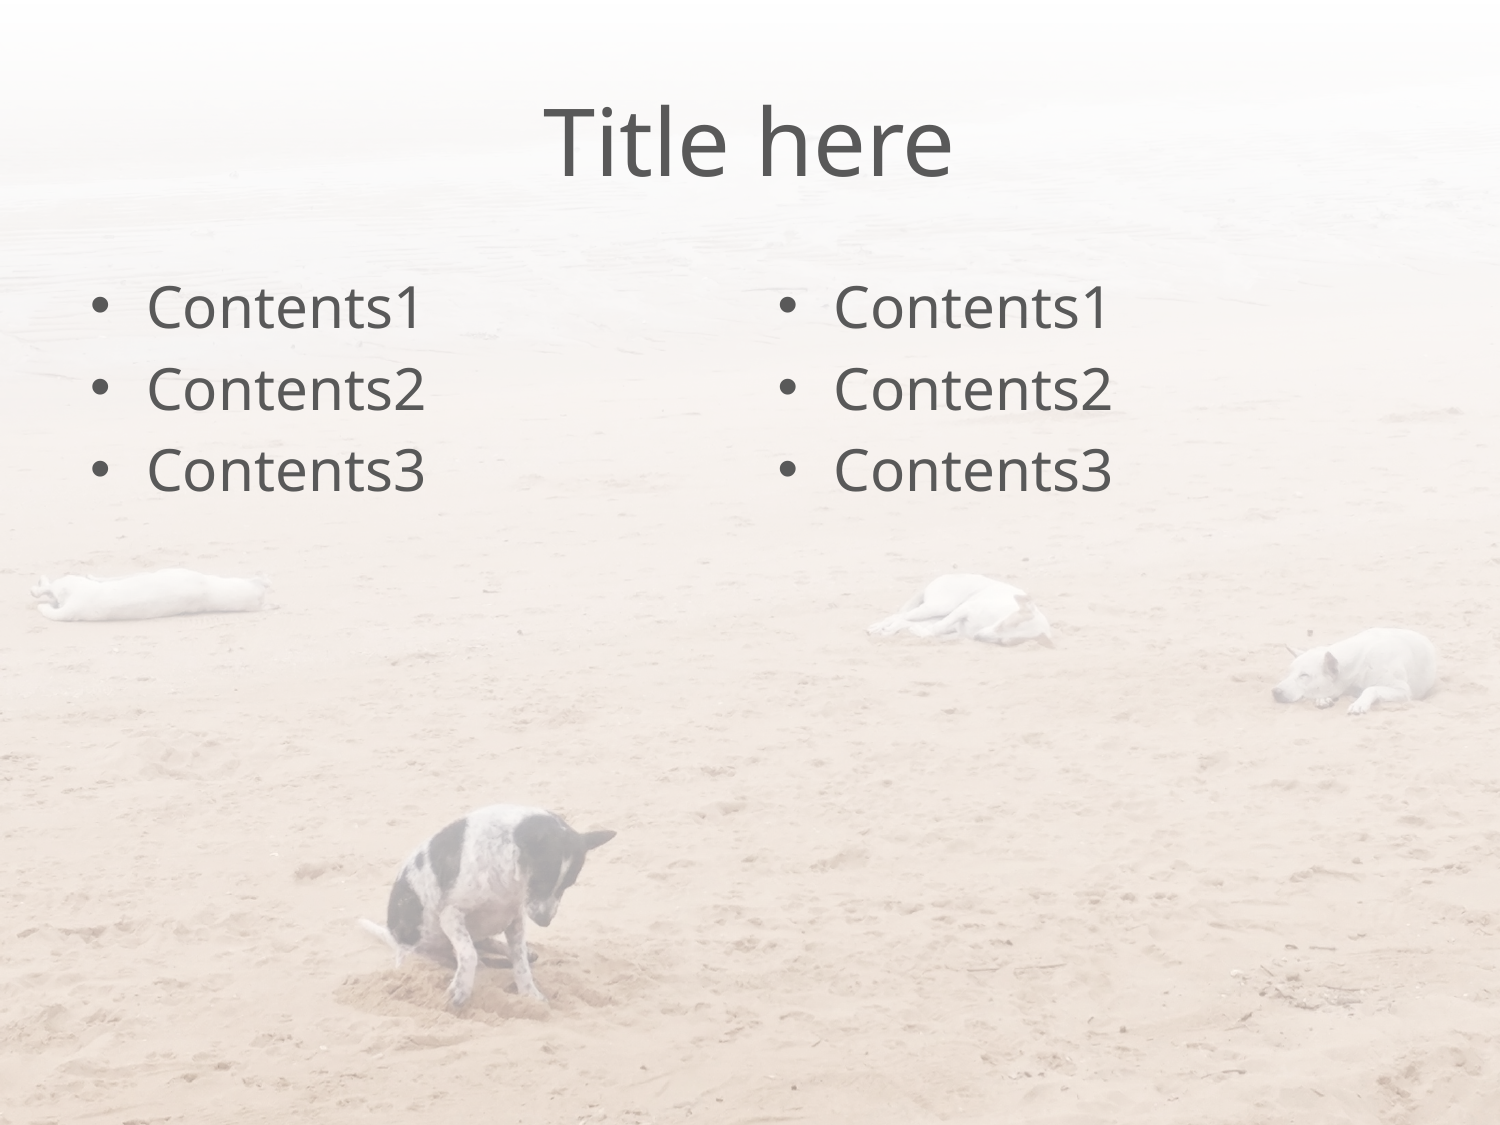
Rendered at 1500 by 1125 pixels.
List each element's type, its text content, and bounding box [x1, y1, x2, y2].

list Contents1 Contents2 Contents3 [75, 262, 738, 1005]
list Contents1 Contents2 Contents3 [762, 262, 1425, 1005]
text_box [0, 0, 1500, 1125]
title Title here [75, 45, 1425, 233]
